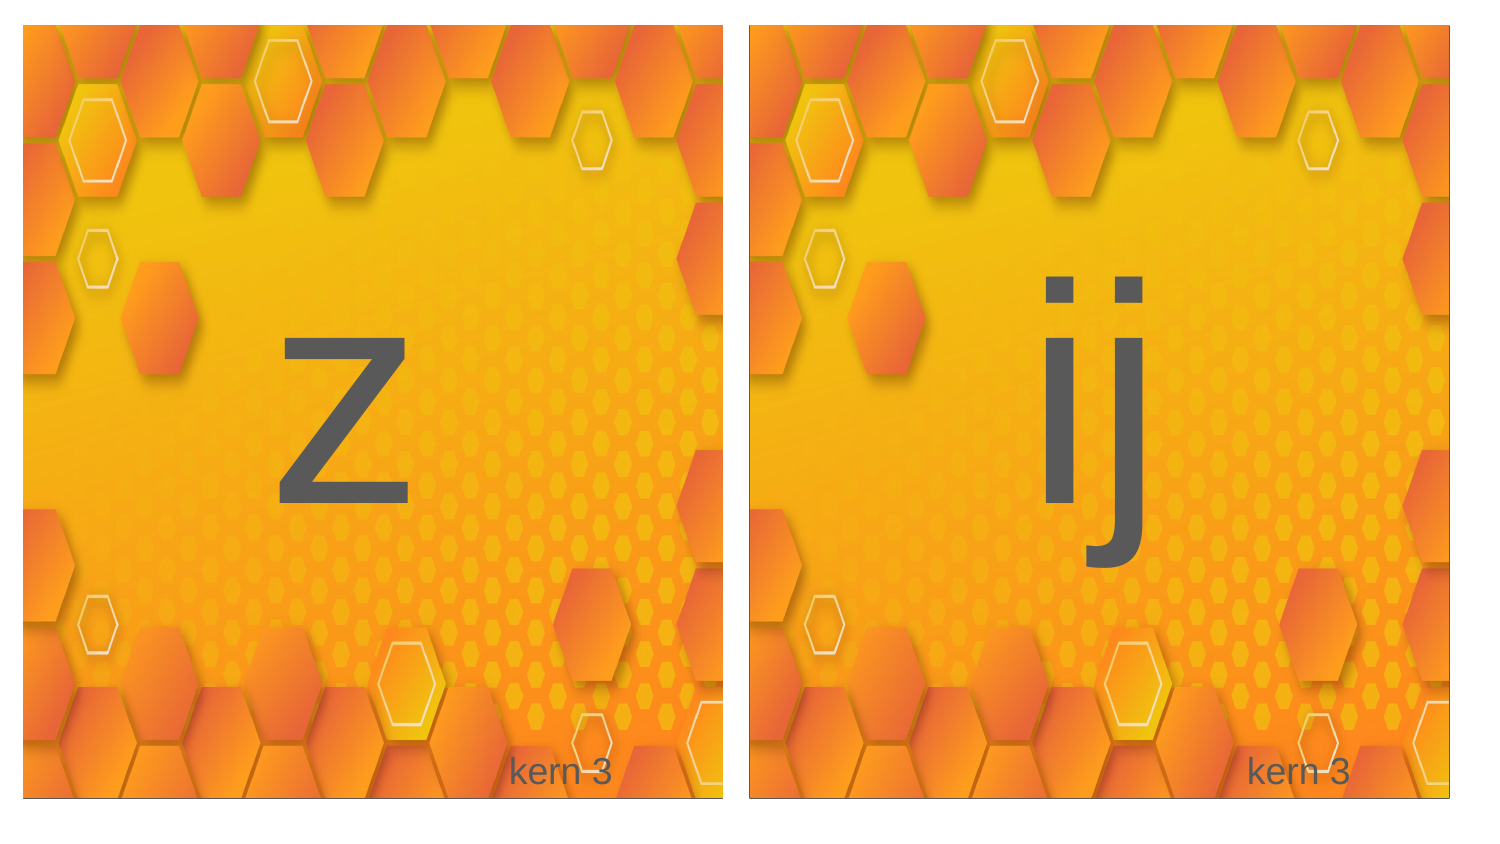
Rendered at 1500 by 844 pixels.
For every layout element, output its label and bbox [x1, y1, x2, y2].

picture [749, 25, 1450, 799]
picture [23, 25, 723, 799]
